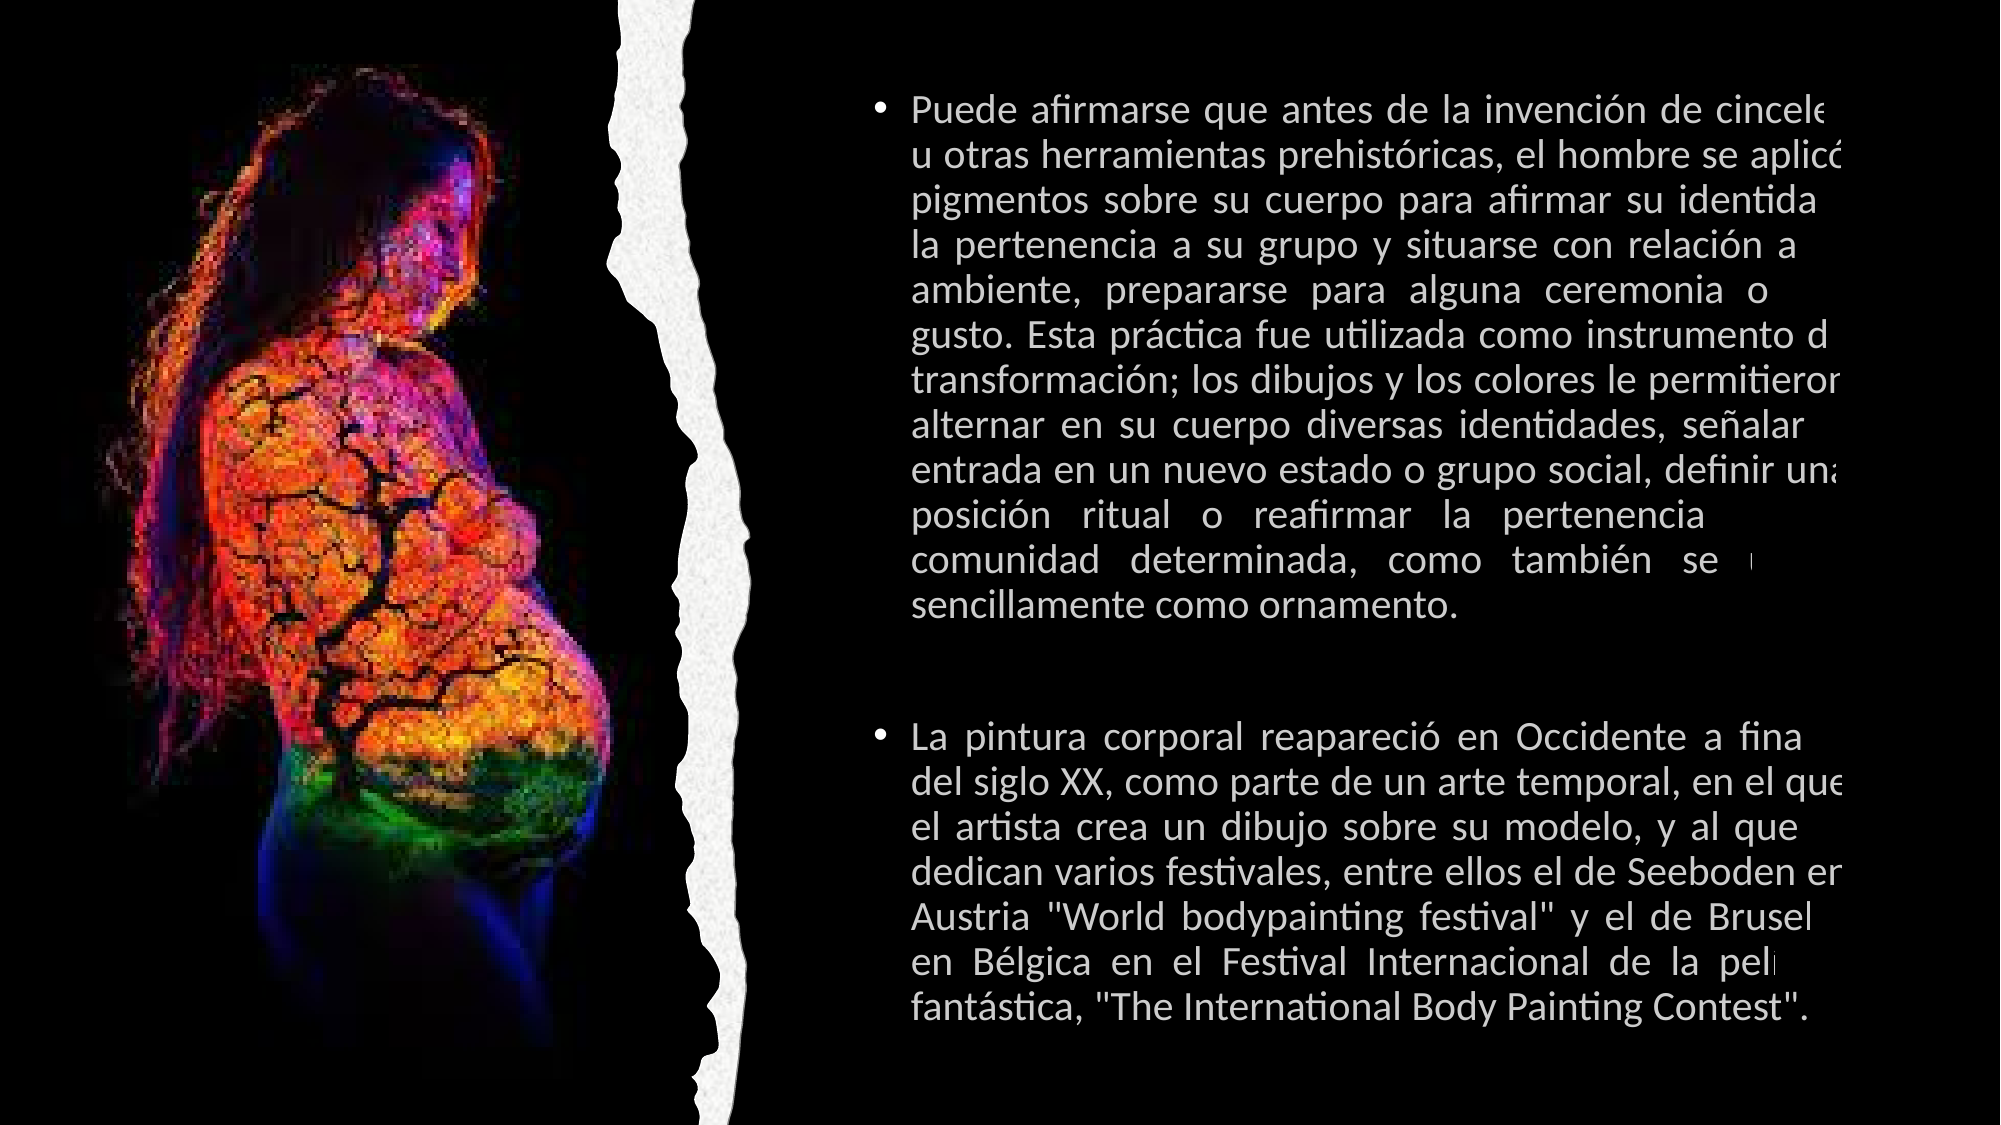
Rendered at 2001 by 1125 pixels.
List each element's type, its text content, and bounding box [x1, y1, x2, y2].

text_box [606, 0, 752, 1125]
picture [0, 0, 606, 1125]
text_box [752, 0, 2000, 1125]
list Puede afirmarse que antes de la invención de cinceles u otras herramientas prehistóricas, el hombre se aplicó pigmentos sobre su cuerpo para afirmar su identidad, la pertenencia a su grupo y situarse con relación a su ambiente, prepararse para alguna ceremonia o por gusto. Esta práctica fue utilizada como instrumento de transformación; los dibujos y los colores le permitieron alternar en su cuerpo diversas identidades, señalar la entrada en un nuevo estado o grupo social, definir una posición ritual o reafirmar la pertenencia a una comunidad determinada, como también se utilizó sencillamente como ornamento. La pintura corporal reapareció en Occidente a finales del siglo XX, como parte de un arte temporal, en el que el artista crea un dibujo sobre su modelo, y al que se dedican varios festivales, entre ellos el de Seeboden en Austria "World bodypainting festival" y el de Bruselas en Bélgica en el Festival Internacional de la película fantástica, "The International Body Painting Contest". [858, 80, 1866, 957]
